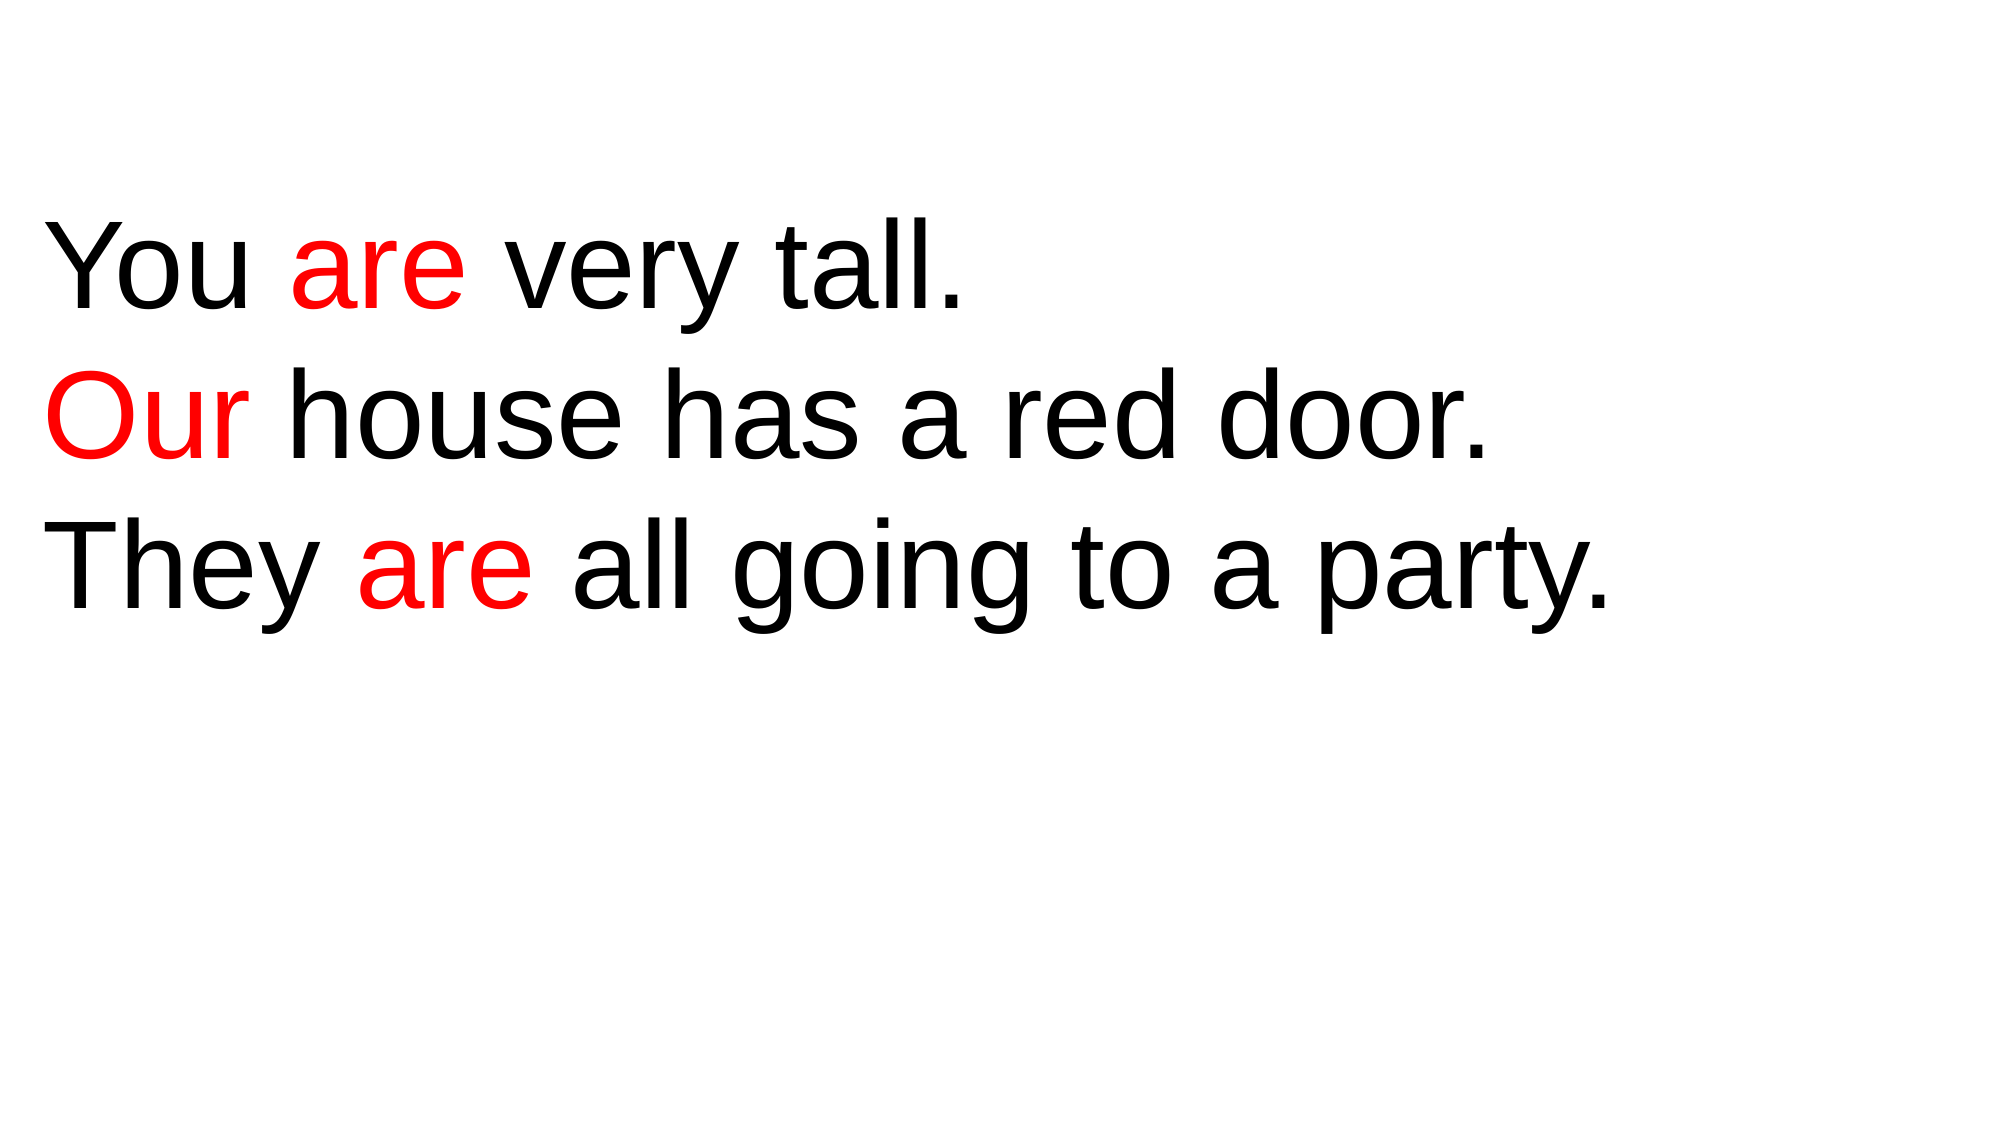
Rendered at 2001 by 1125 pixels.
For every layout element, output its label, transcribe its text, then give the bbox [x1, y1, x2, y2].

text_box You are very tall. Our house has a red door. They are all going to a party. [28, 176, 1957, 791]
